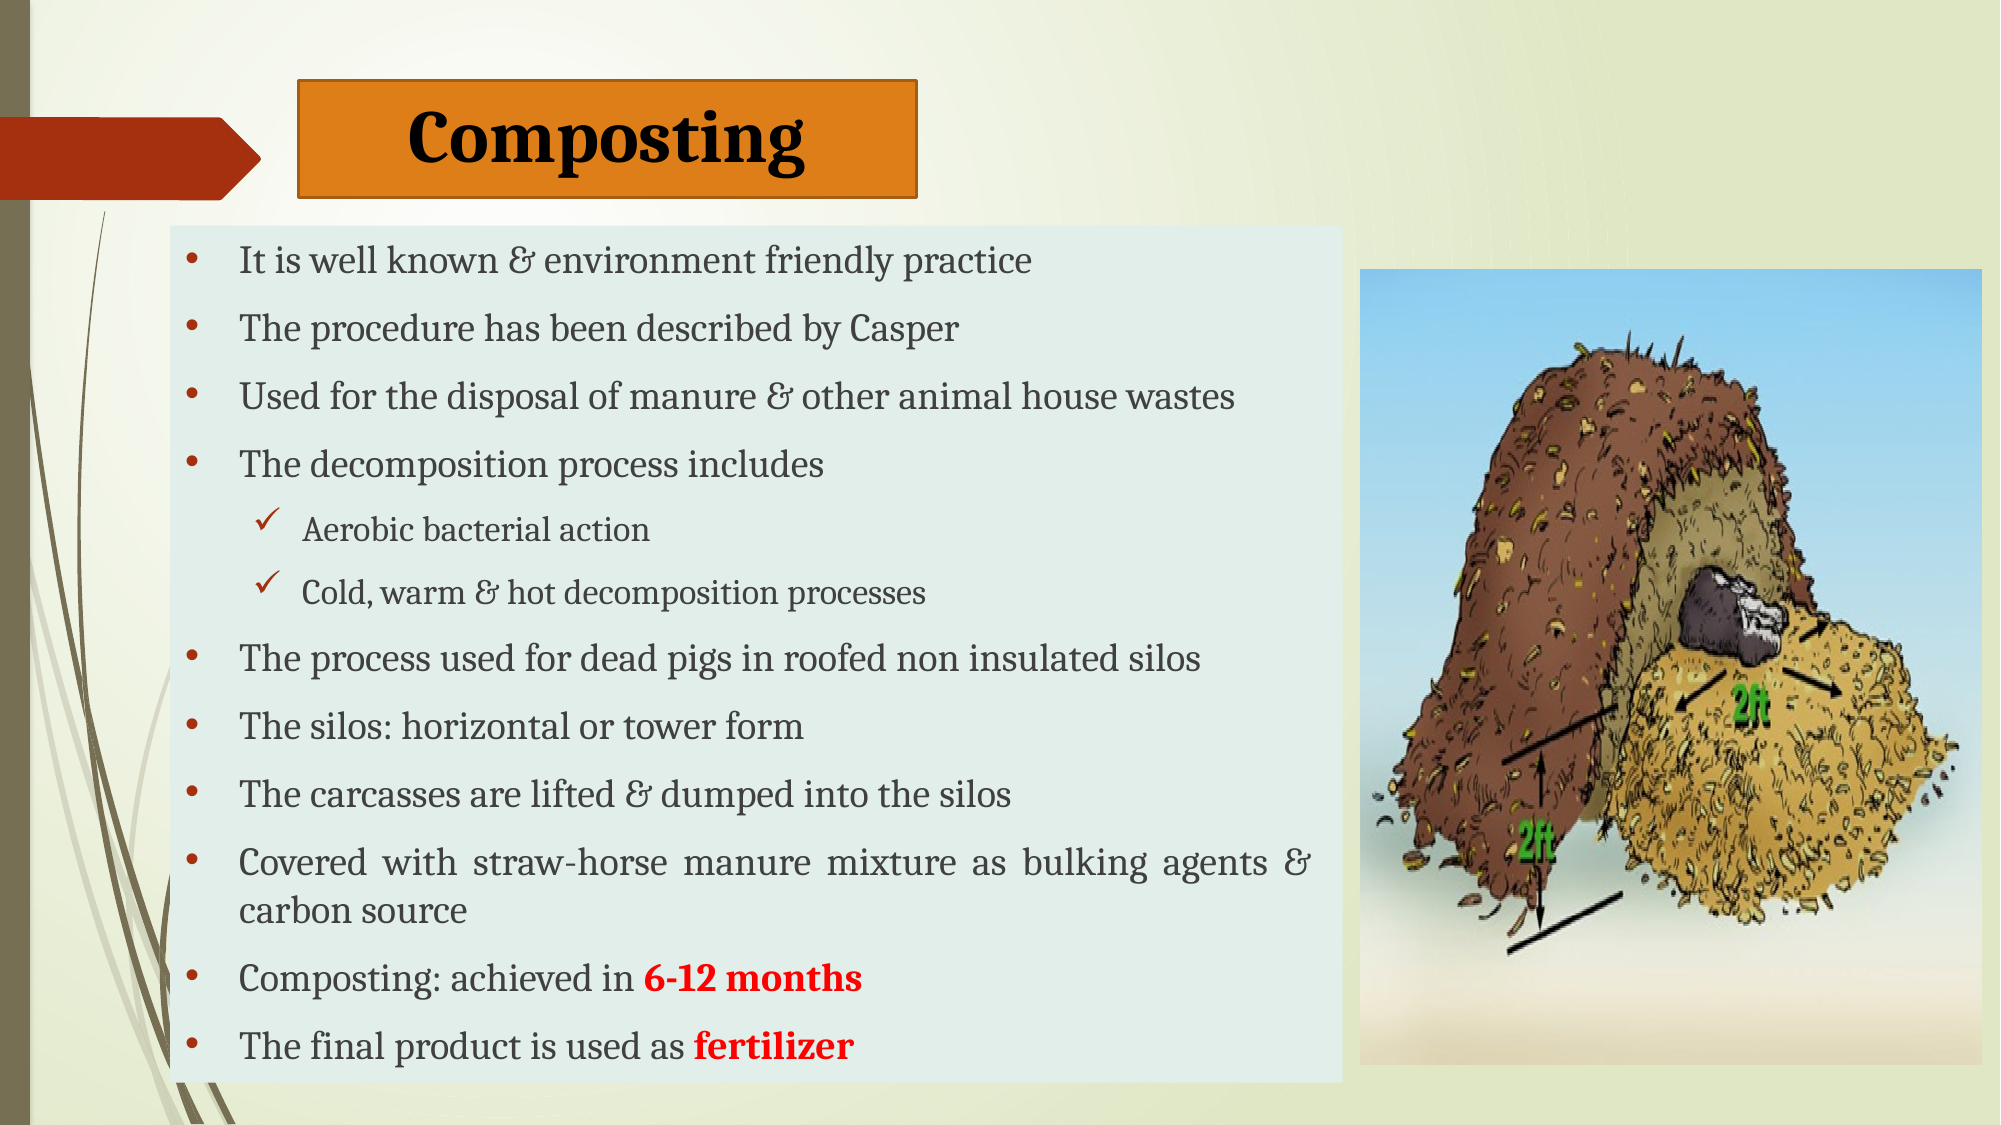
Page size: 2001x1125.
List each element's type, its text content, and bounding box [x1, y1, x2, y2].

title Composting [297, 79, 918, 199]
picture [1360, 269, 1982, 1065]
list It is well known & environment friendly practice The procedure has been described by Casper Used for the disposal of manure & other animal house wastes The decomposition process includes Aerobic bacterial action Cold, warm & hot decomposition processes The process used for dead pigs in roofed non insulated silos The silos: horizontal or tower form The carcasses are lifted & dumped into the silos Covered with straw-horse manure mixture as bulking agents & carbon source Composting: achieved in 6-12 months The final product is used as fertilizer [170, 225, 1343, 1083]
